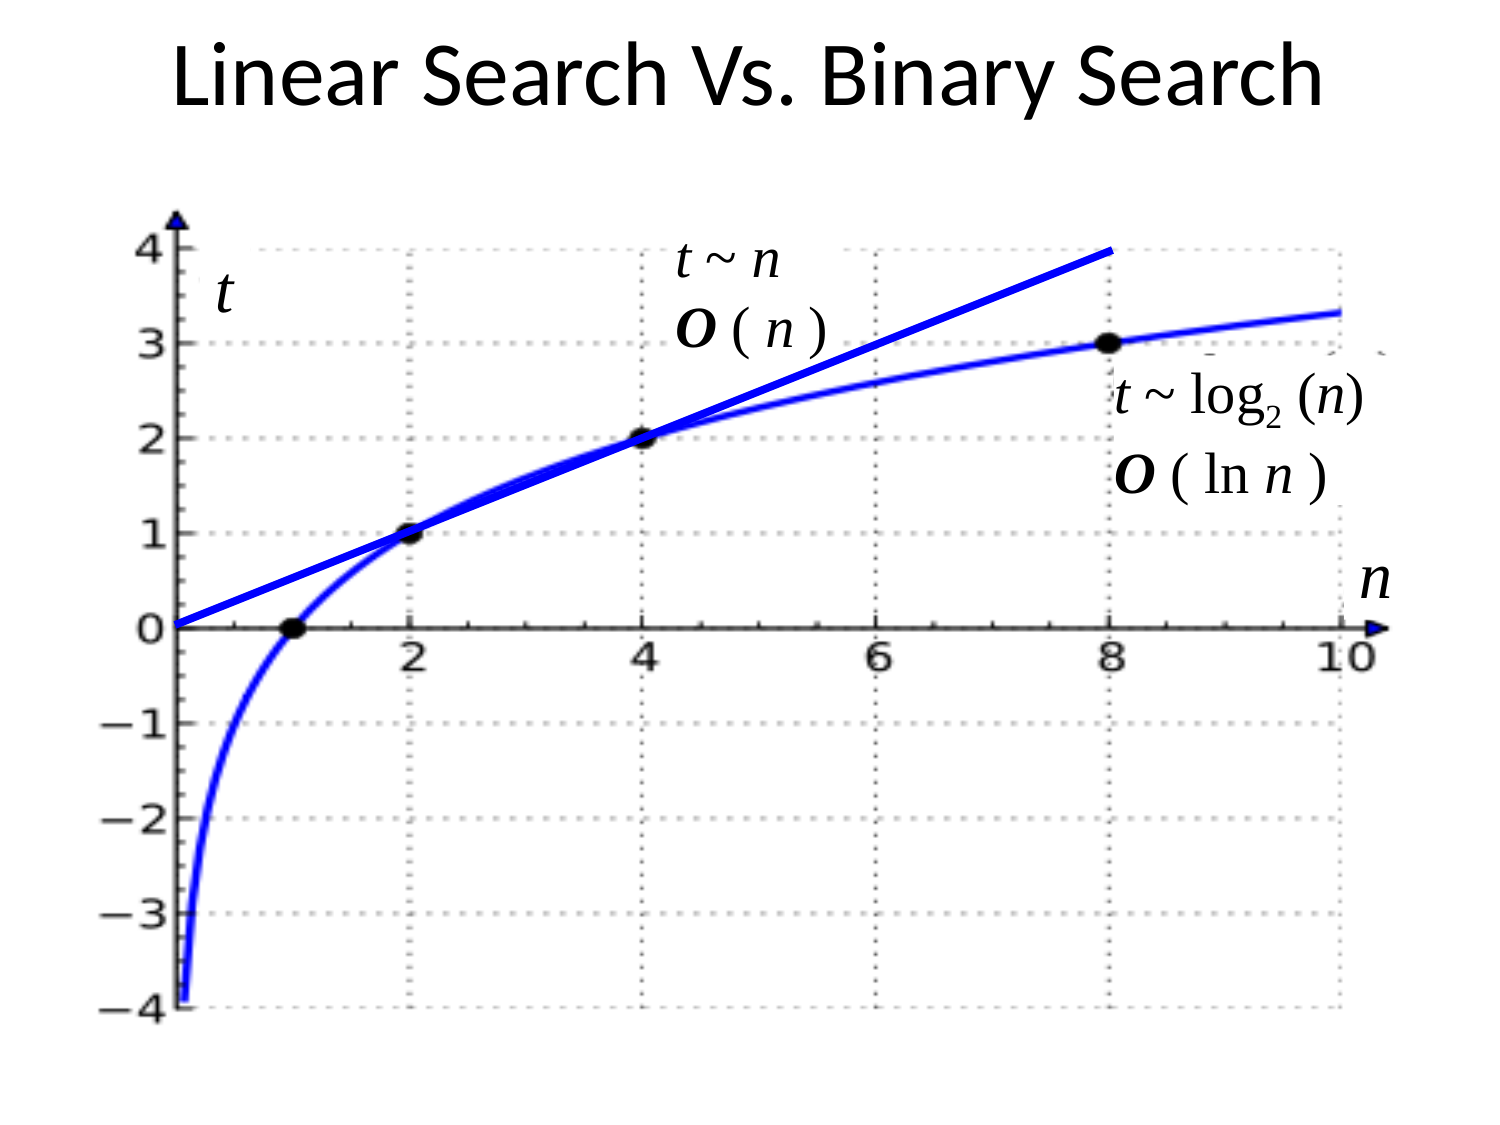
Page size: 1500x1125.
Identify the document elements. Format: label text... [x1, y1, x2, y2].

title Linear Search Vs. Binary Search [75, 0, 1425, 138]
picture [49, 199, 1413, 1057]
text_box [174, 249, 1113, 626]
